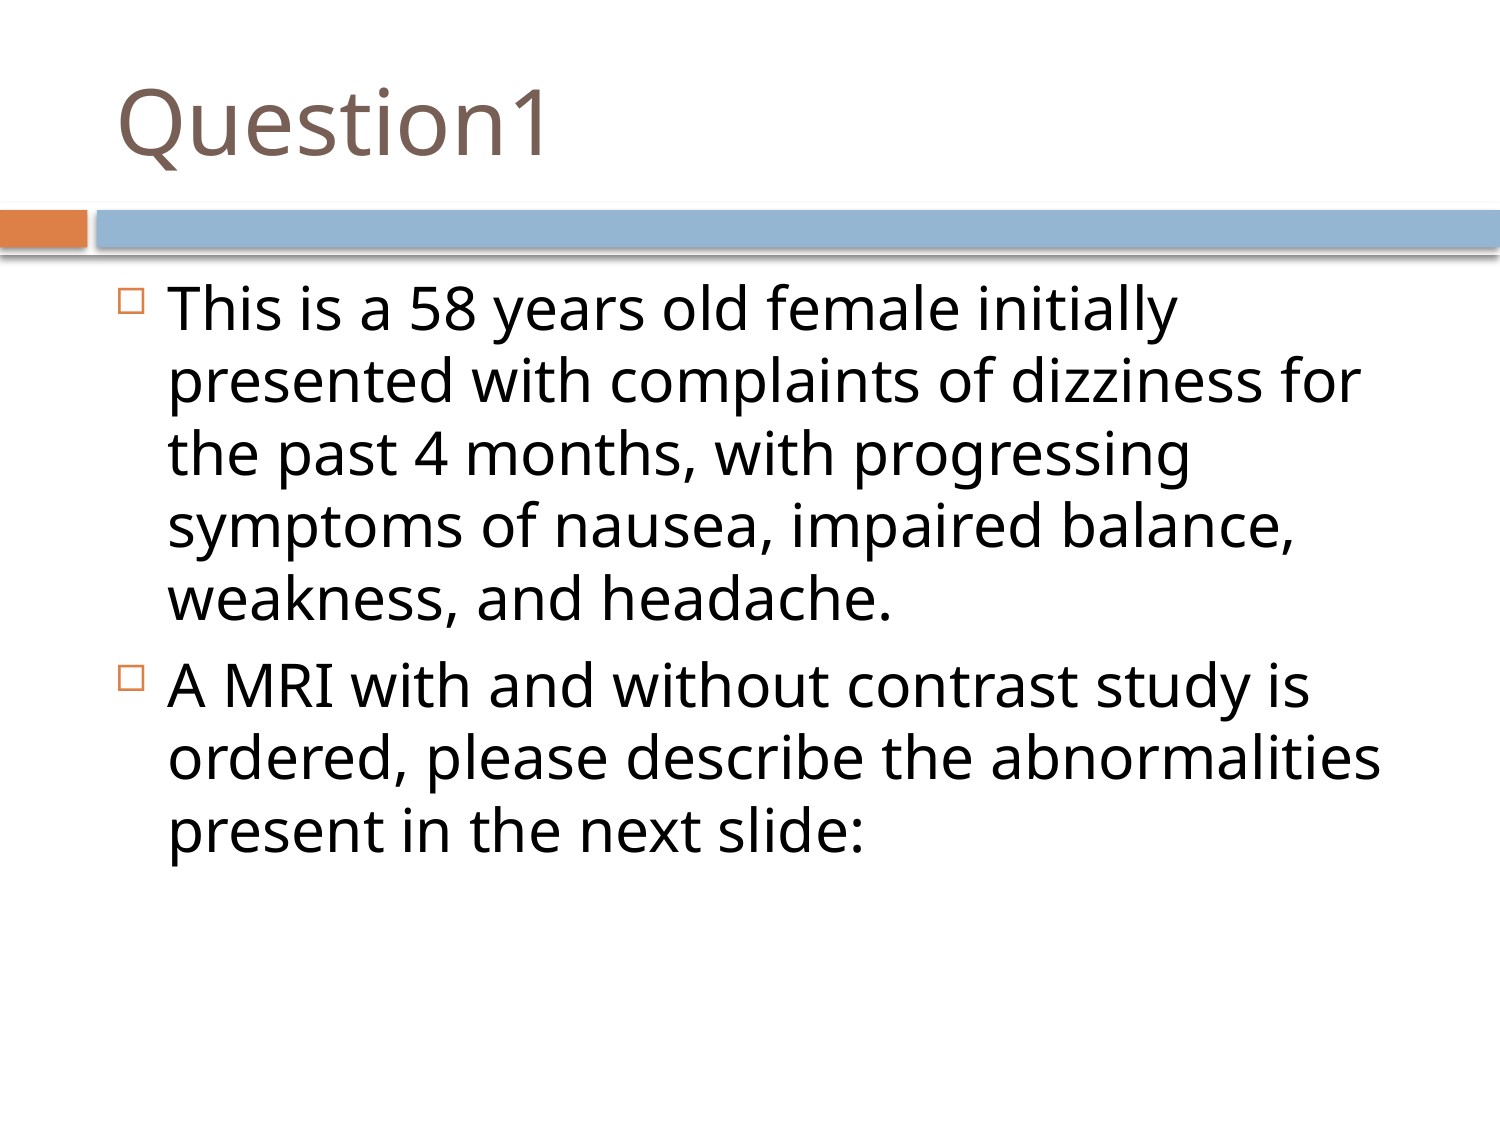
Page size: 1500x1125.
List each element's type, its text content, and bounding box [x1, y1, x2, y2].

list This is a 58 years old female initially presented with complaints of dizziness for the past 4 months, with progressing symptoms of nausea, impaired balance, weakness, and headache. A MRI with and without contrast study is ordered, please describe the abnormalities present in the next slide: [100, 262, 1438, 1000]
title Question1 [100, 37, 1438, 200]
